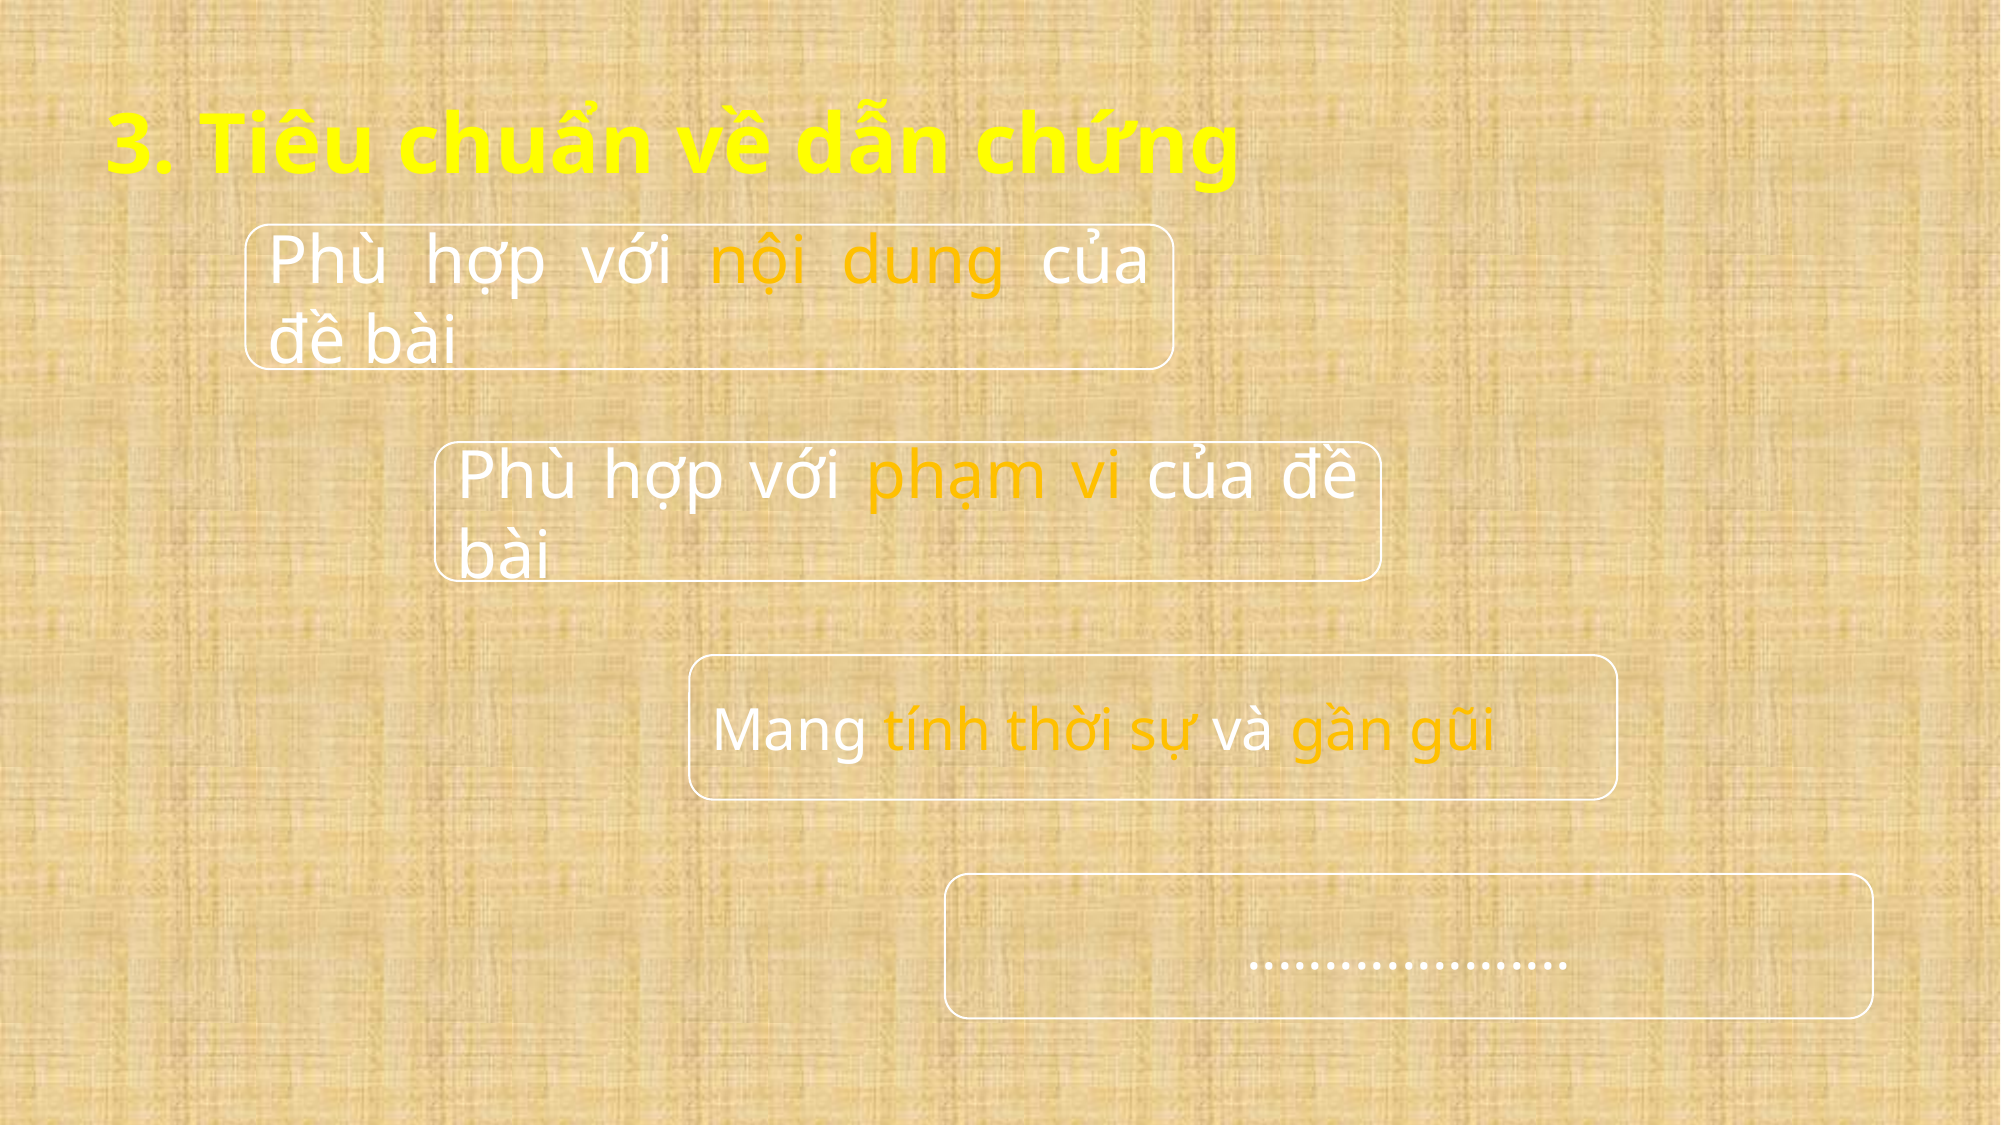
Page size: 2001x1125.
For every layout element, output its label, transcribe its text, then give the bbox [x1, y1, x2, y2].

text_box Phù hợp với nội dung của đề bài [244, 223, 1175, 371]
text_box Mang tính thời sự và gần gũi [688, 654, 1619, 801]
text_box ..................... [943, 872, 1874, 1020]
text_box 3. Tiêu chuẩn về dẫn chứng [47, 83, 1647, 198]
text_box Phù hợp với phạm vi của đề bài [433, 441, 1383, 582]
picture [0, 0, 2001, 1125]
